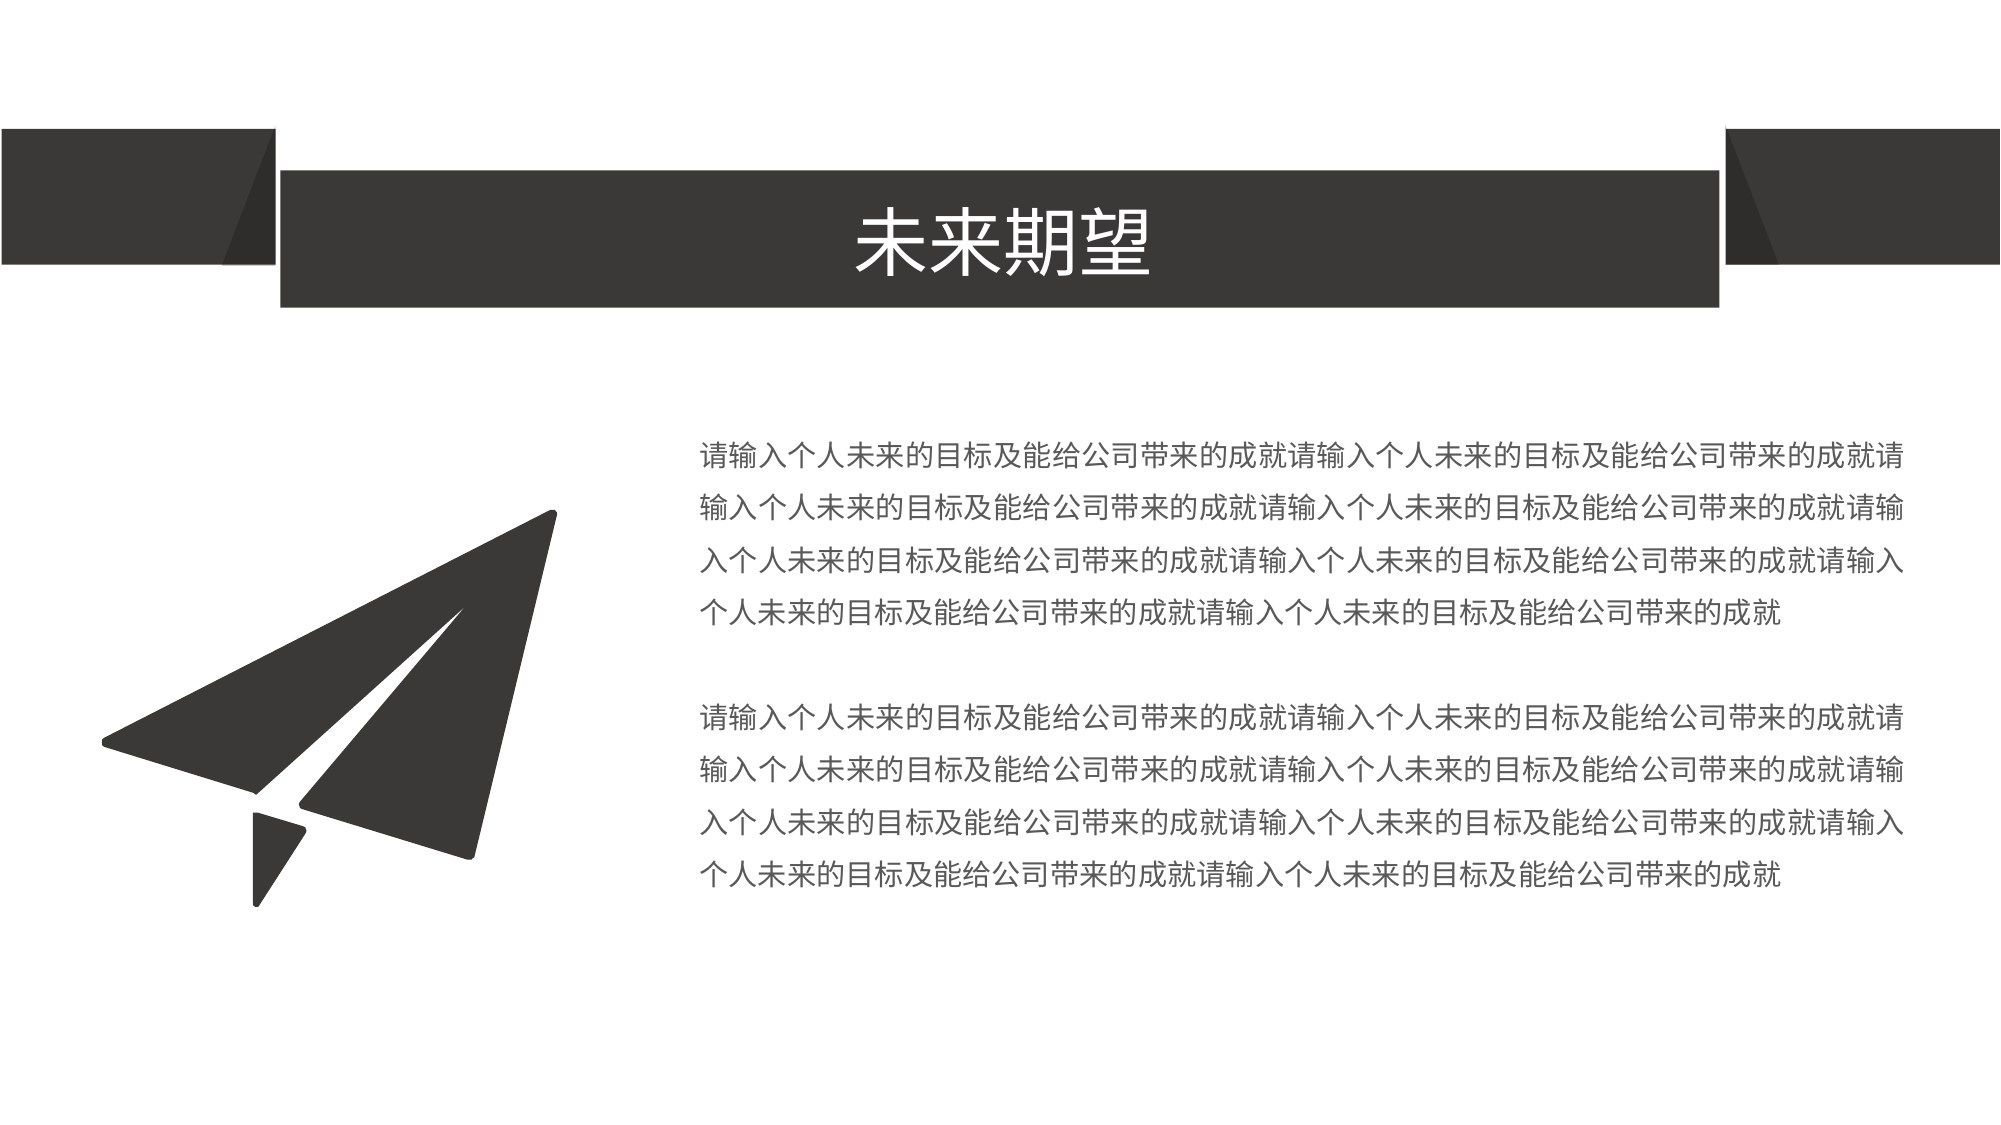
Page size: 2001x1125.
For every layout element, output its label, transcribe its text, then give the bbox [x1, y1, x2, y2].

text_box [1727, 127, 2000, 267]
text_box [0, 127, 274, 267]
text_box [101, 509, 558, 907]
text_box [278, 168, 1721, 310]
text_box 未来期望 [838, 188, 1190, 293]
text_box 请输入个人未来的目标及能给公司带来的成就请输入个人未来的目标及能给公司带来的成就请输入个人未来的目标及能给公司带来的成就请输入个人未来的目标及能给公司带来的成就请输入个人未来的目标及能给公司带来的成就请输入个人未来的目标及能给公司带来的成就请输入个人未来的目标及能给公司带来的成就请输入个人未来的目标及能给公司带来的成就 请输入个人未来的目标及能给公司带来的成就请输入个人未来的目标及能给公司带来的成就请输入个人未来的目标及能给公司带来的成就请输入个人未来的目标及能给公司带来的成就请输入个人未来的目标及能给公司带来的成就请输入个人未来的目标及能给公司带来的成就请输入个人未来的目标及能给公司带来的成就请输入个人未来的目标及能给公司带来的成就 [684, 412, 1921, 952]
text_box [221, 125, 278, 268]
text_box [1722, 124, 1779, 267]
